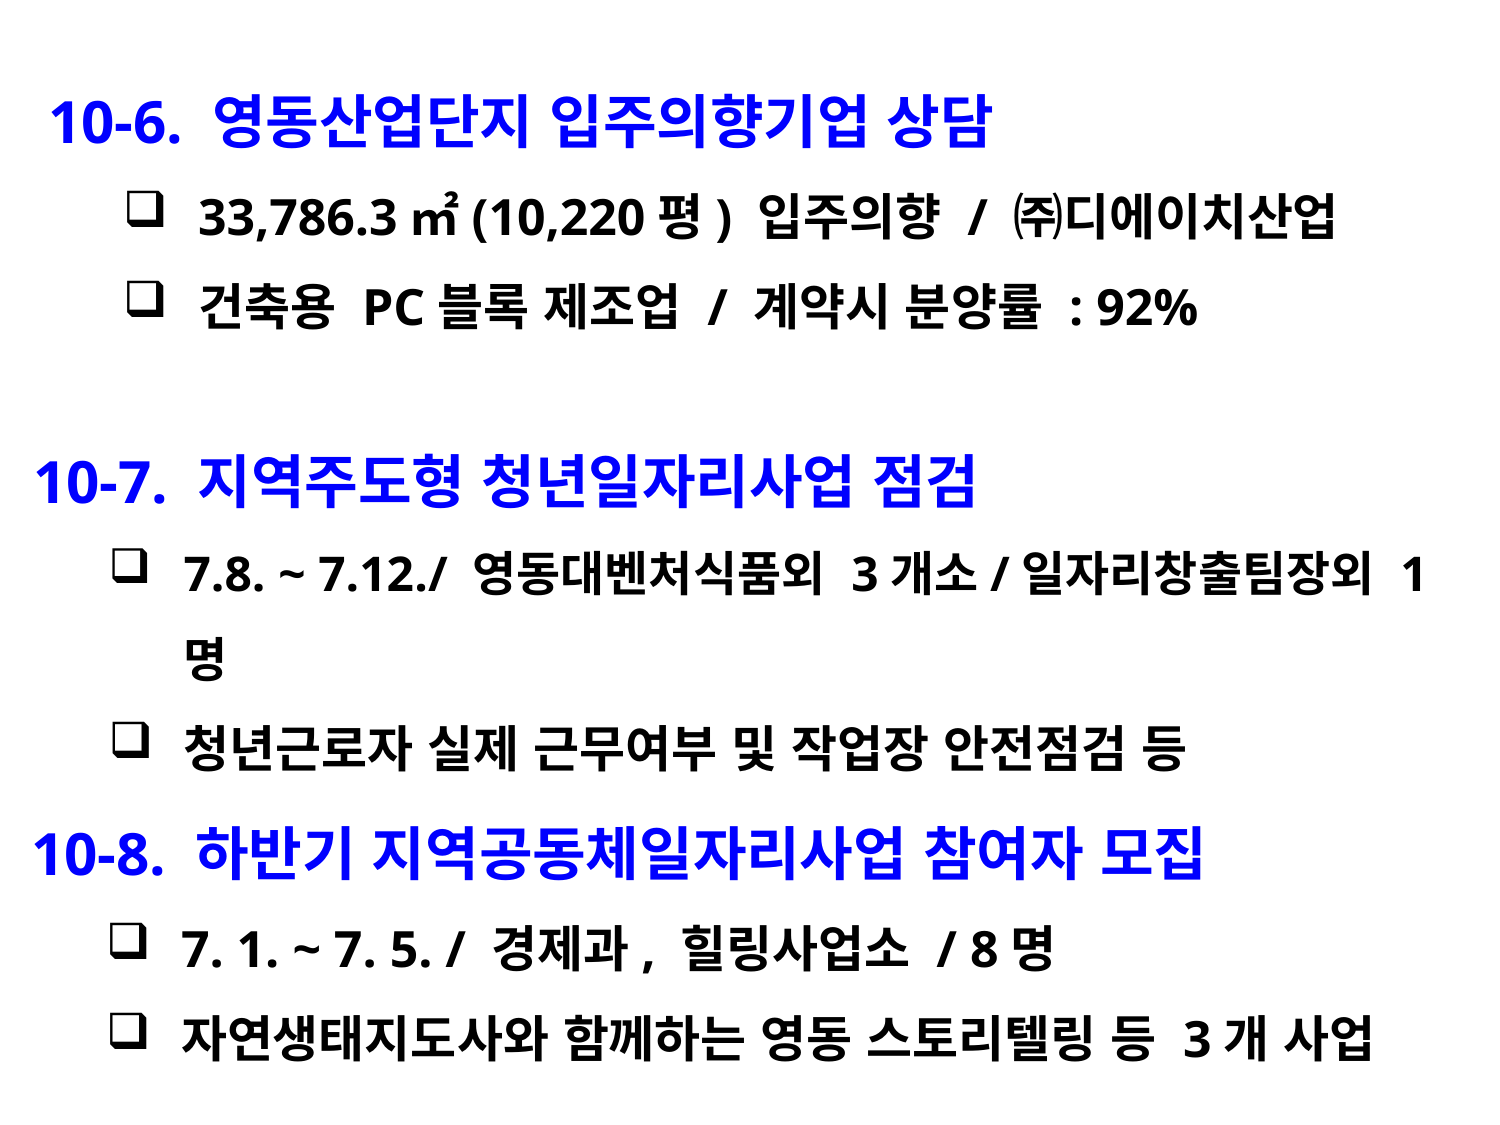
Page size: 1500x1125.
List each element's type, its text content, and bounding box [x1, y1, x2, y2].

text_box 10-6. 영동산업단지 입주의향기업 상담 33,786.3㎡(10,220평) 입주의향 / ㈜디에이치산업 건축용 PC블록 제조업 / 계약시 분양률 : 92% [33, 42, 1405, 343]
text_box 10-7. 지역주도형 청년일자리사업 점검 7.8. ~ 7.12./ 영동대벤처식품외 3개소/일자리창출팀장외 1명 청년근로자 실제 근무여부 및 작업장 안전점검 등 [18, 402, 1496, 785]
text_box 10-8. 하반기 지역공동체일자리사업 참여자 모집 7. 1. ~ 7. 5. / 경제과, 힐링사업소 / 8명 자연생태지도사와 함께하는 영동 스토리텔링 등 3개 사업 [16, 775, 1483, 1075]
